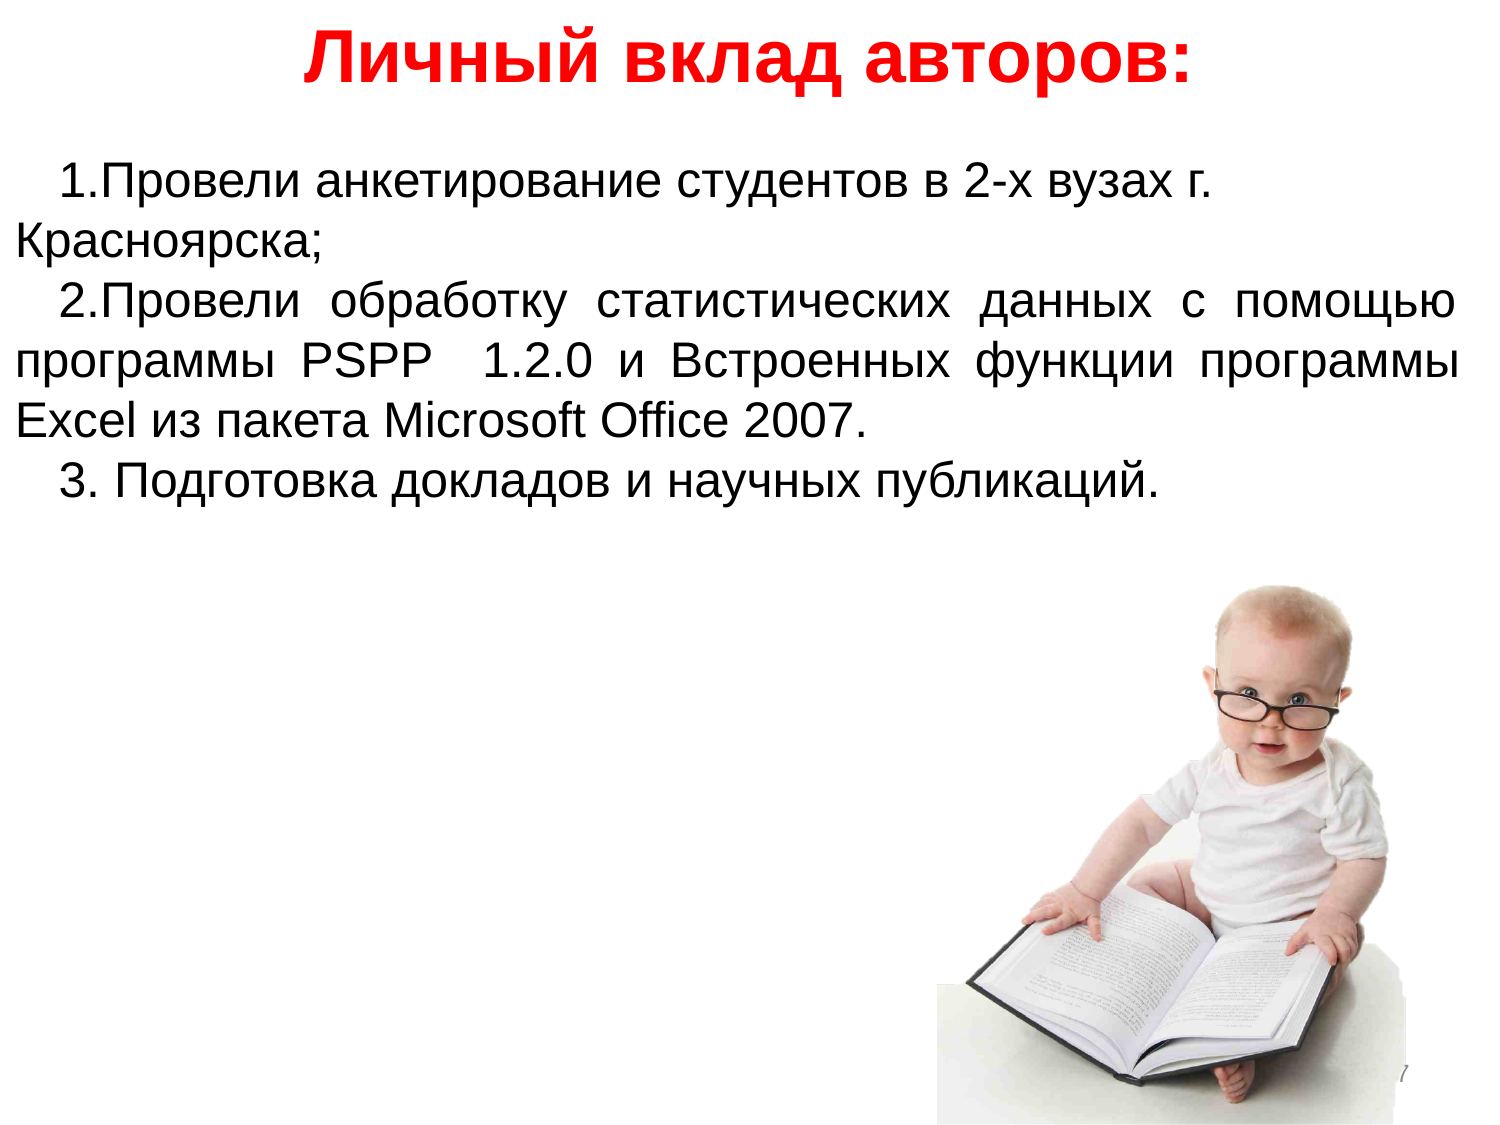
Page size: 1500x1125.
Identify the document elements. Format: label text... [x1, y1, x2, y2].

picture [937, 562, 1500, 1125]
text_box Личный вклад авторов: Провели анкетирование студентов в 2-х вузах г. Красноярска; Провели обработку статистических данных с помощью программы PSPP 1.2.0 и Встроенных функции программы Excel из пакета Microsoft Office 2007. Подготовка докладов и научных публикаций. [0, 0, 1500, 515]
